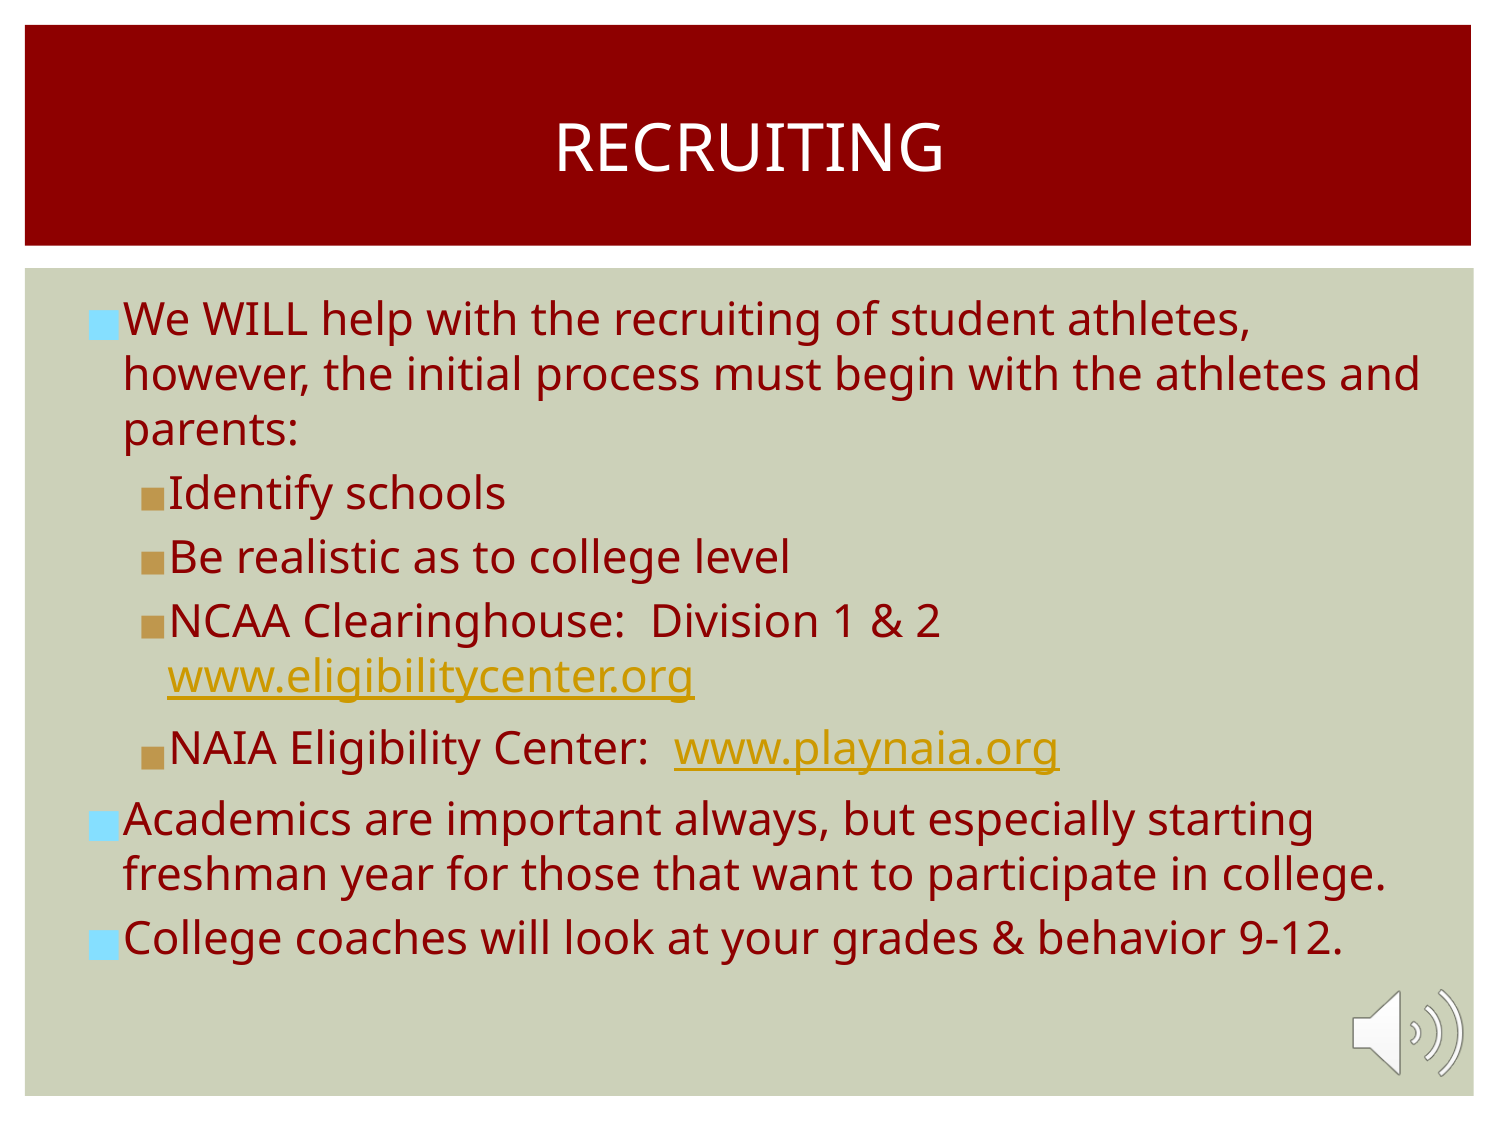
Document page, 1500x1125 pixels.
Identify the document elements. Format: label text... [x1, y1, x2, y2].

title RECRUITING [62, 58, 1438, 232]
picture [1341, 966, 1476, 1101]
list We WILL help with the recruiting of student athletes, however, the initial process must begin with the athletes and parents: Identify schools Be realistic as to college level NCAA Clearinghouse: Division 1 & 2 www.eligibilitycenter.org NAIA Eligibility Center: www.playnaia.org Academics are important always, but especially starting freshman year for those that want to participate in college. College coaches will look at your grades & behavior 9-12. [62, 281, 1442, 1005]
